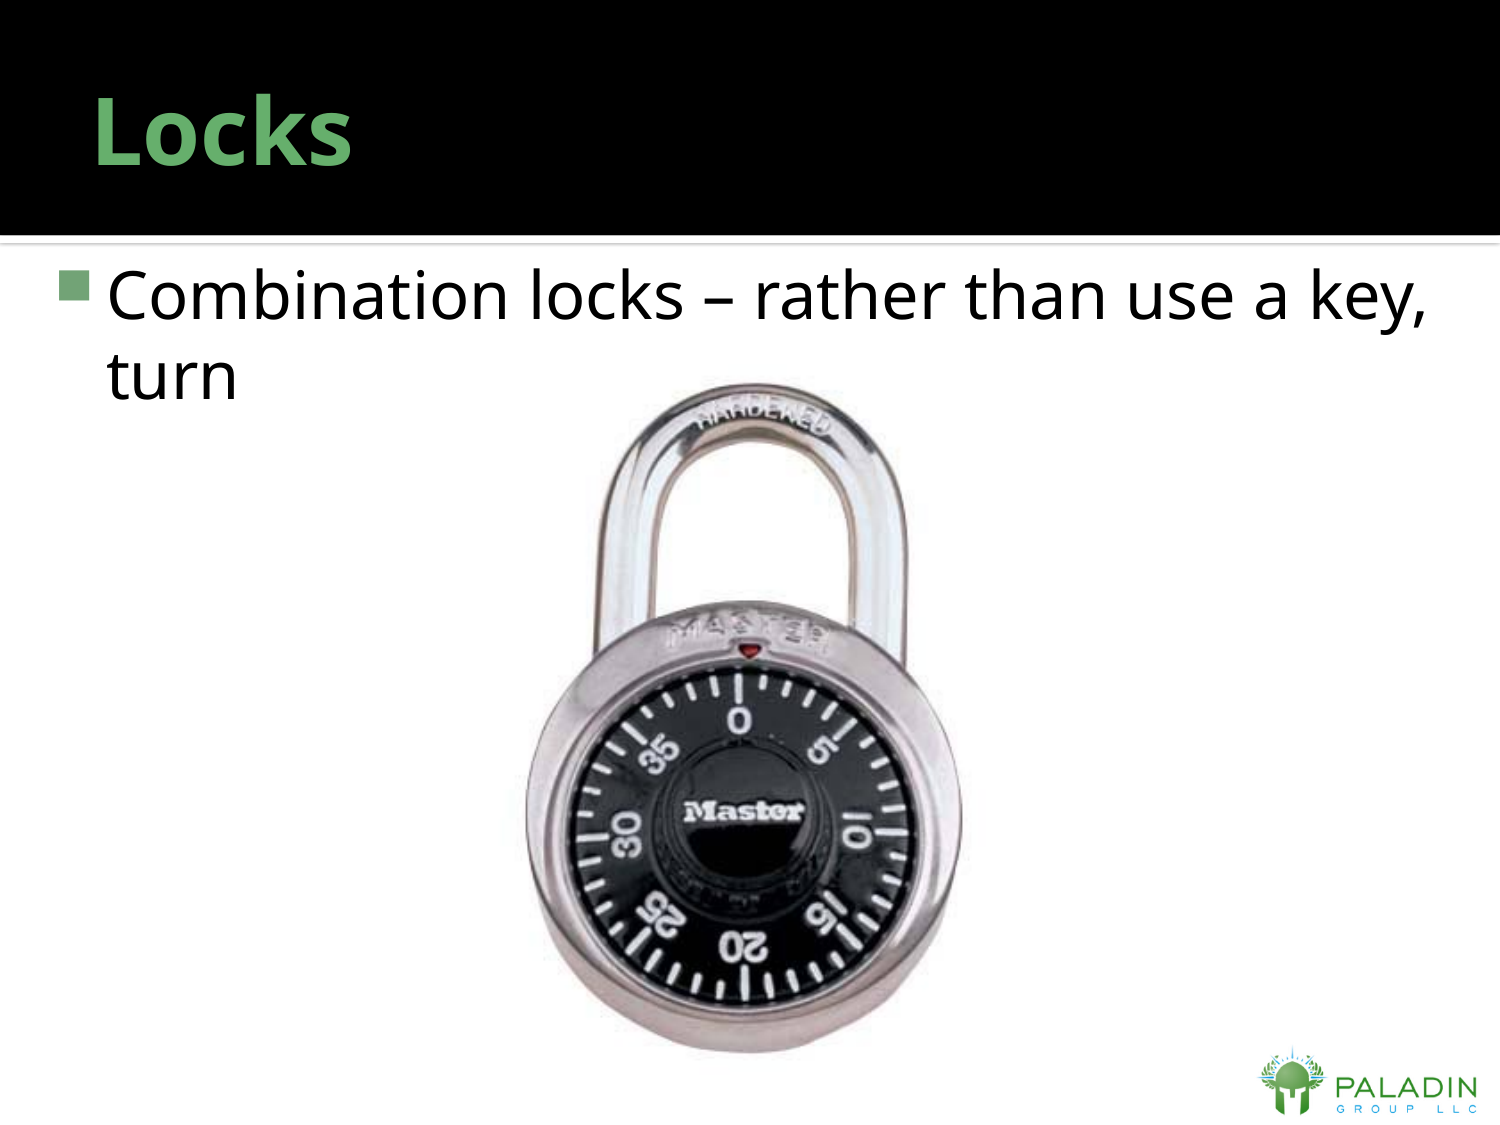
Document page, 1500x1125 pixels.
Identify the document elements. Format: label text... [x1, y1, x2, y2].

picture [1250, 1040, 1487, 1125]
title Locks [75, 25, 1425, 231]
picture [387, 362, 1100, 1075]
list Combination locks – rather than use a key, turn [24, 237, 1475, 1088]
